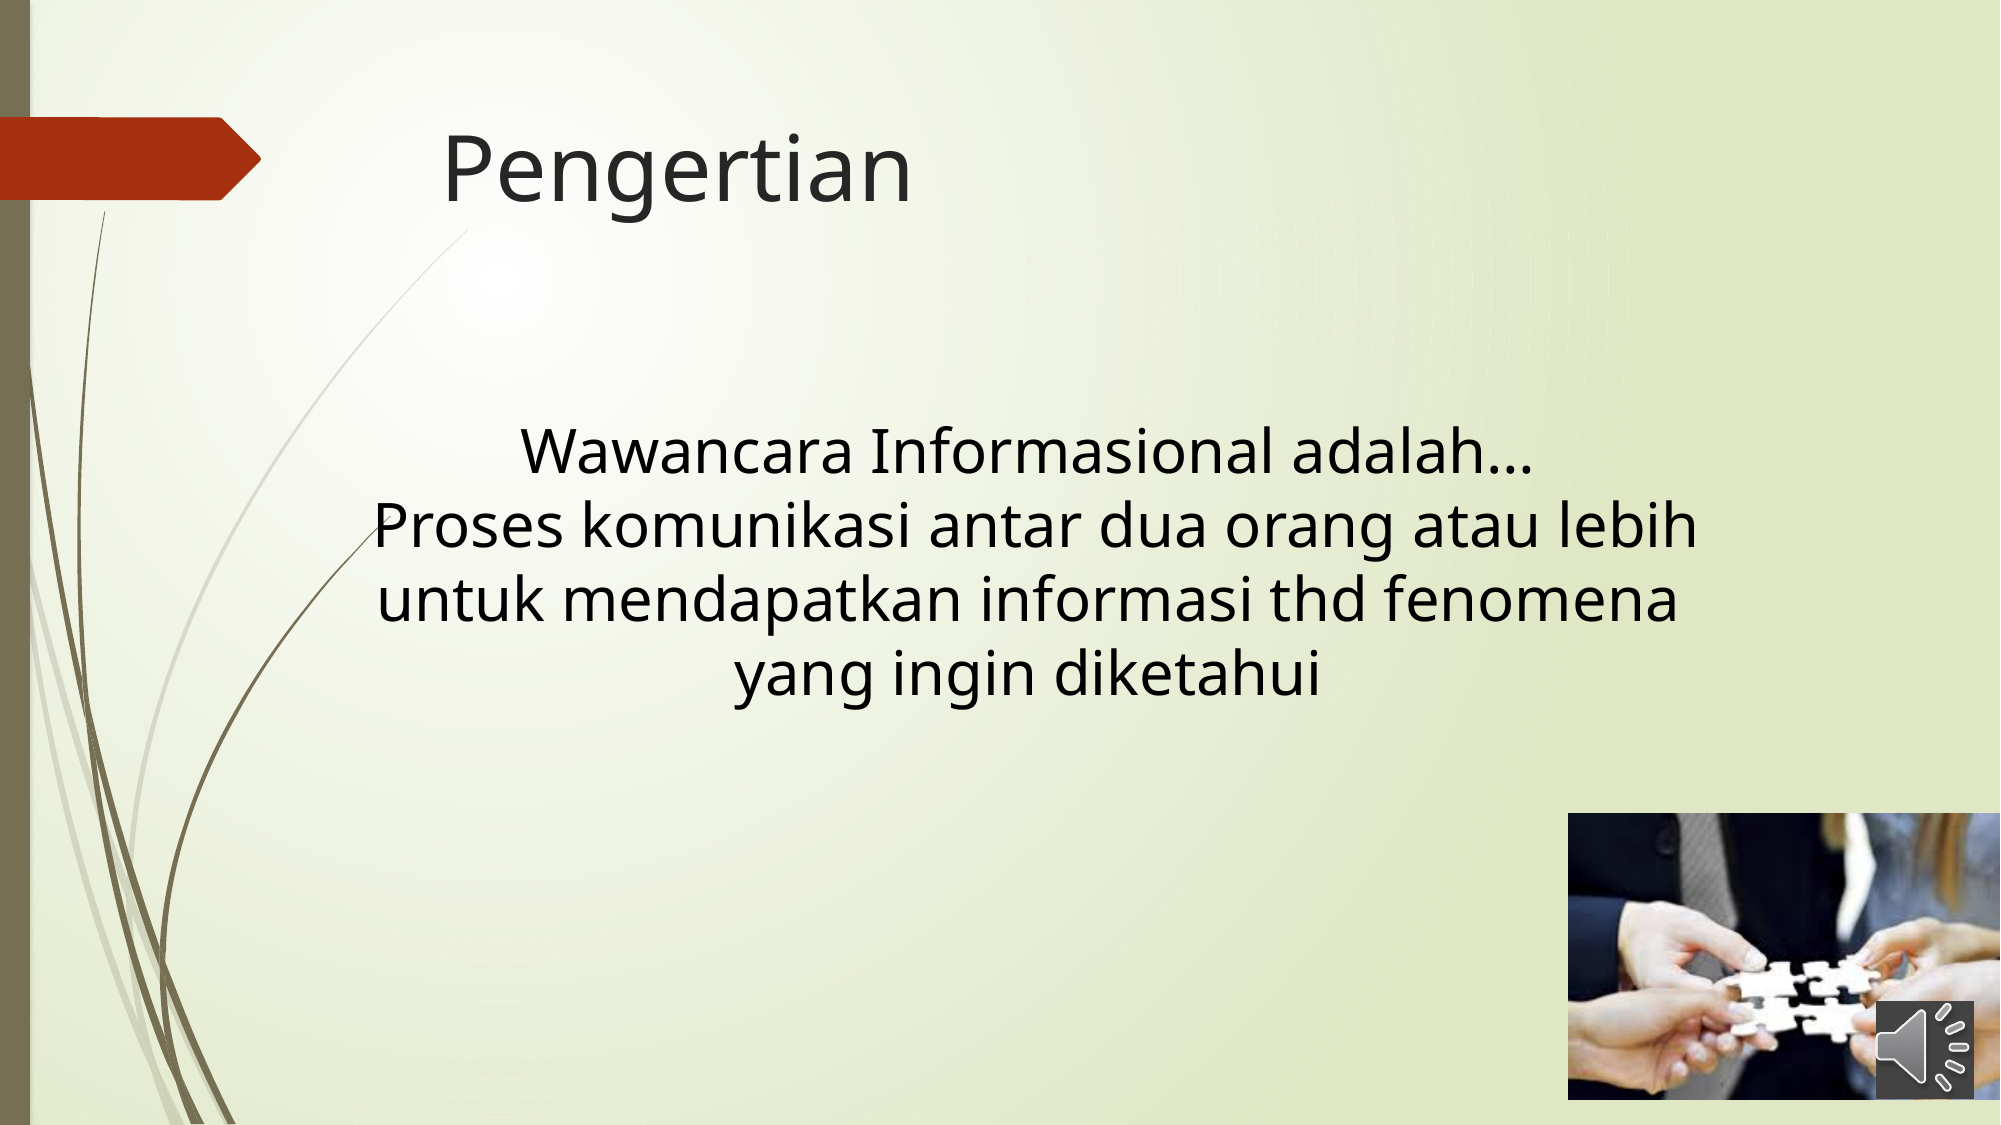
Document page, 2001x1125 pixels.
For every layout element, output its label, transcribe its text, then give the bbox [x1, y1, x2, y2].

picture [1874, 999, 1976, 1101]
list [1568, 813, 2000, 1100]
text_box Wawancara Informasional adalah… Proses komunikasi antar dua orang atau lebih untuk mendapatkan informasi thd fenomena yang ingin diketahui [297, 404, 1760, 722]
title Pengertian [425, 102, 1887, 313]
